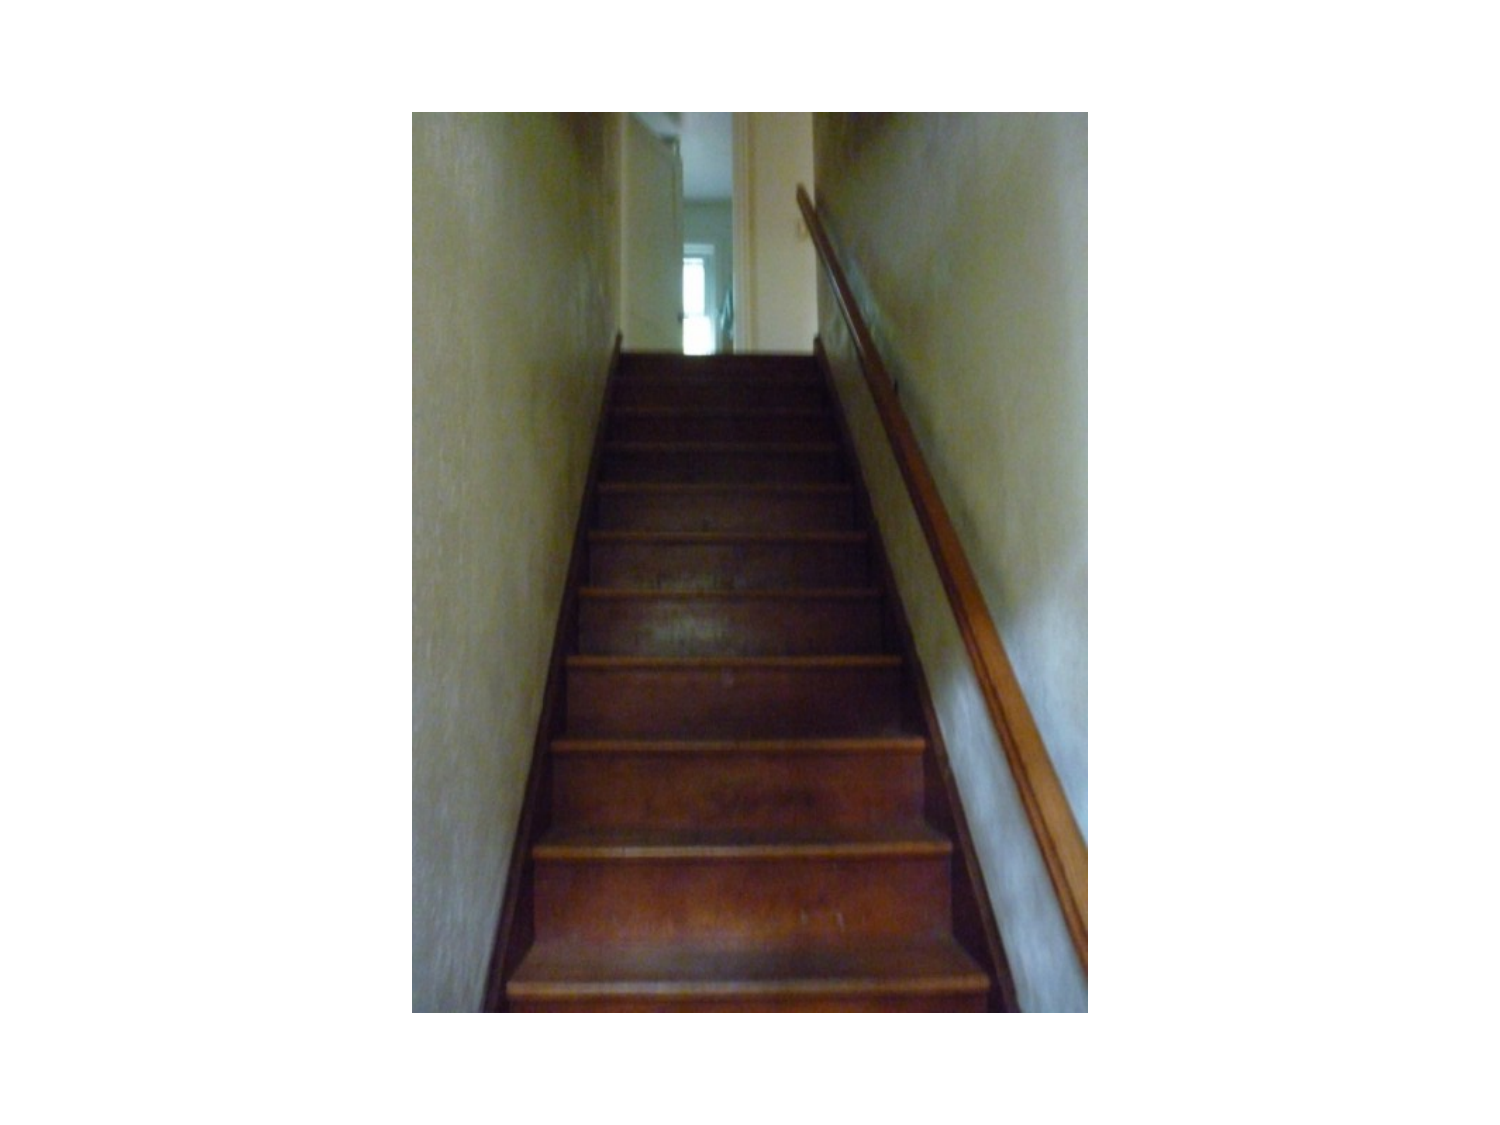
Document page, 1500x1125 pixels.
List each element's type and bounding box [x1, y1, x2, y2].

picture [412, 112, 1088, 1013]
